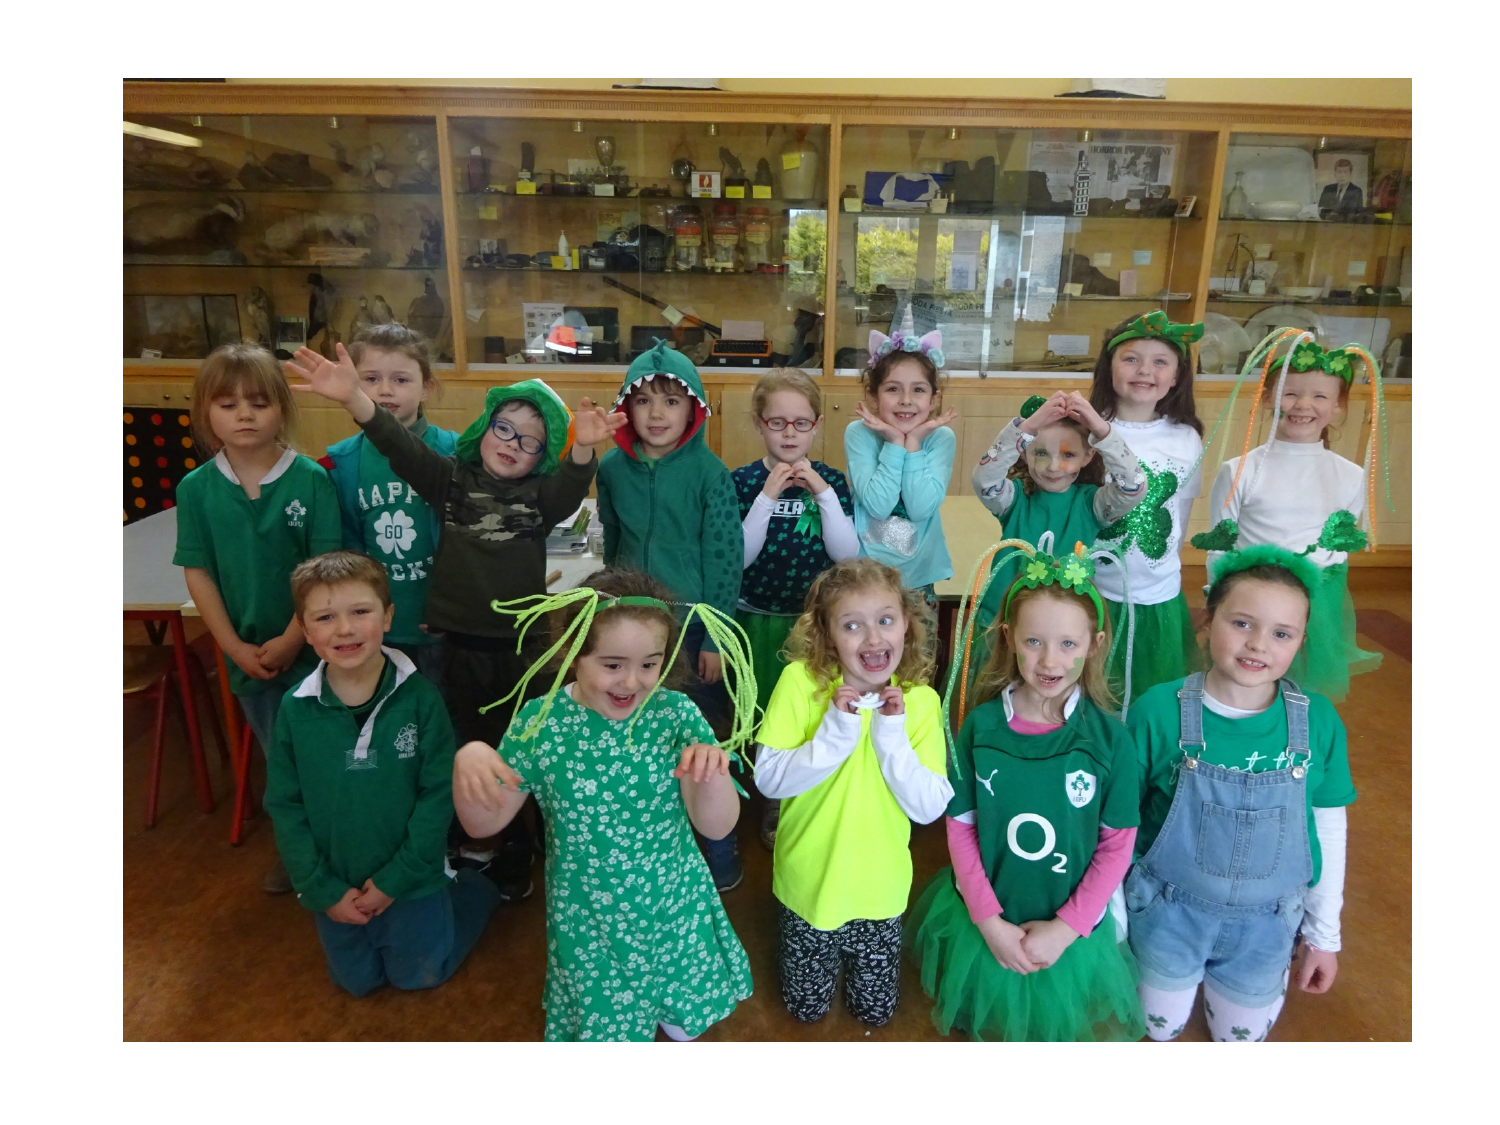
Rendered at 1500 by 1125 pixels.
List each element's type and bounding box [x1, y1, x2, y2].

picture [123, 77, 1412, 1042]
